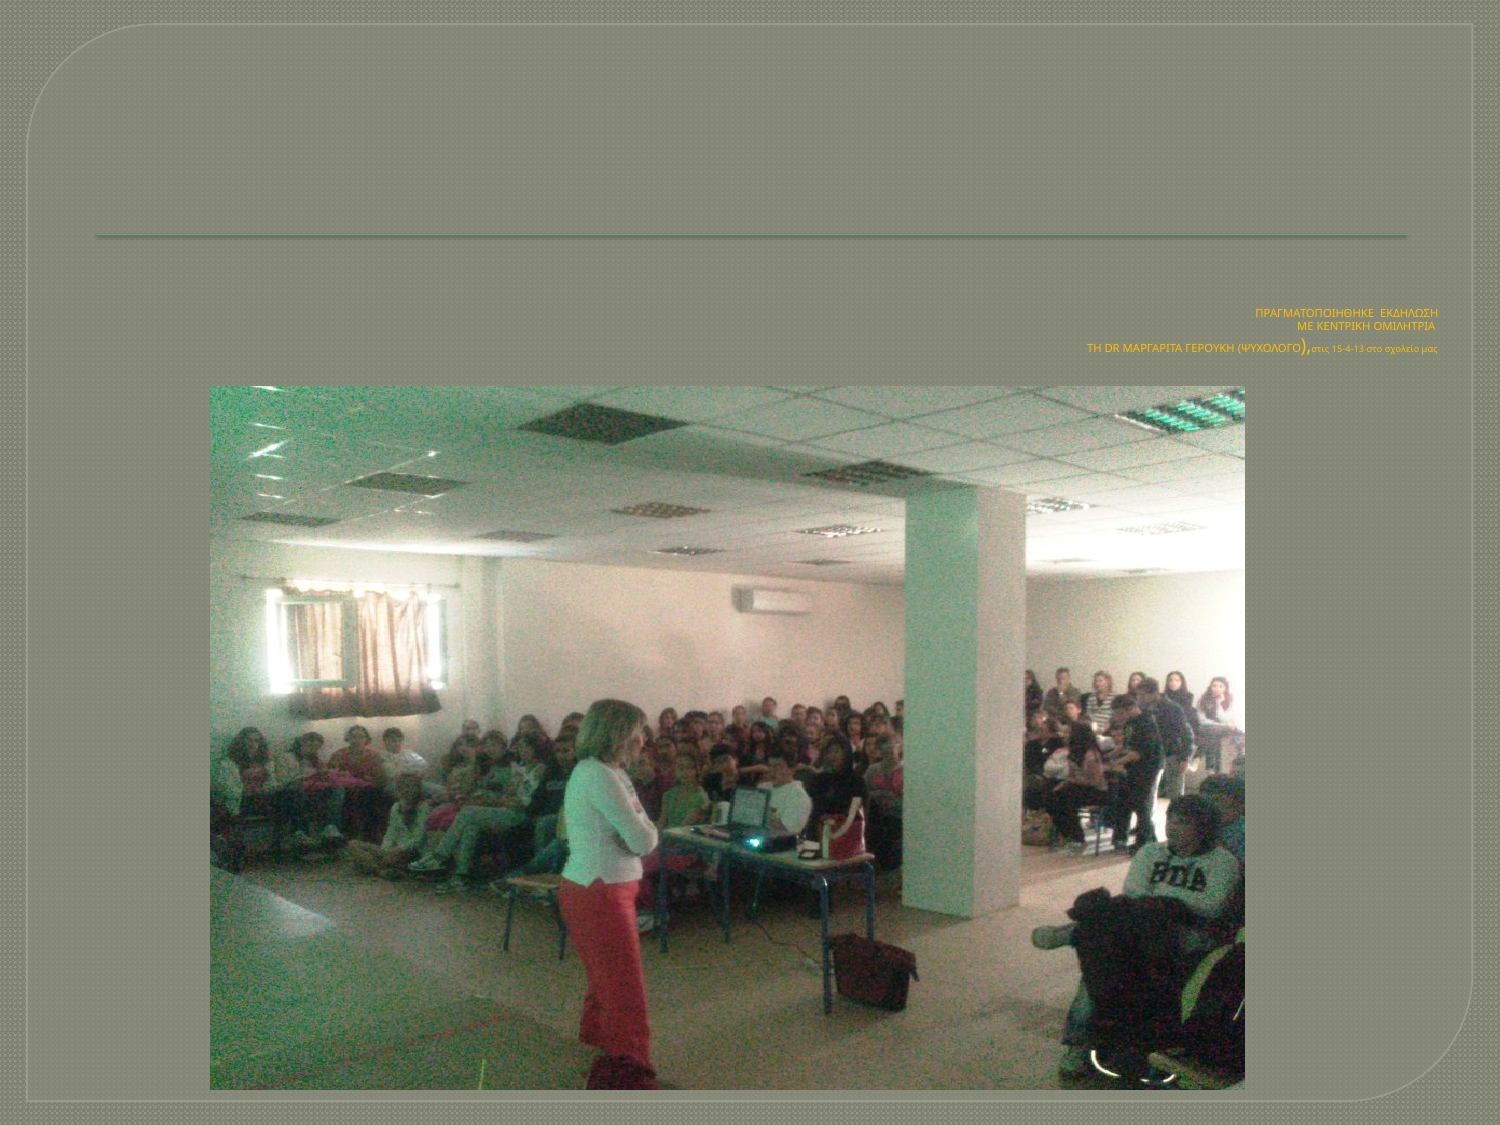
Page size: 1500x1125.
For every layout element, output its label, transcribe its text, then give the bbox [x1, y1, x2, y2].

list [210, 386, 1246, 1090]
title ΠΡΑΓΜΑΤΟΠΟΙΗΘΗΚΕ ΕΚΔΗΛΩΣΗ ΜΕ ΚΕΝΤΡΙΚΗ ΟΜΙΛΗΤΡΙΑ ΤΗ DR ΜΑΡΓΑΡΙΤΑ ΓΕΡΟΥΚΗ (ΨΥΧΟΛΟΓΟ),στις 15-4-13 στο σχολείο μας [35, 58, 1454, 364]
